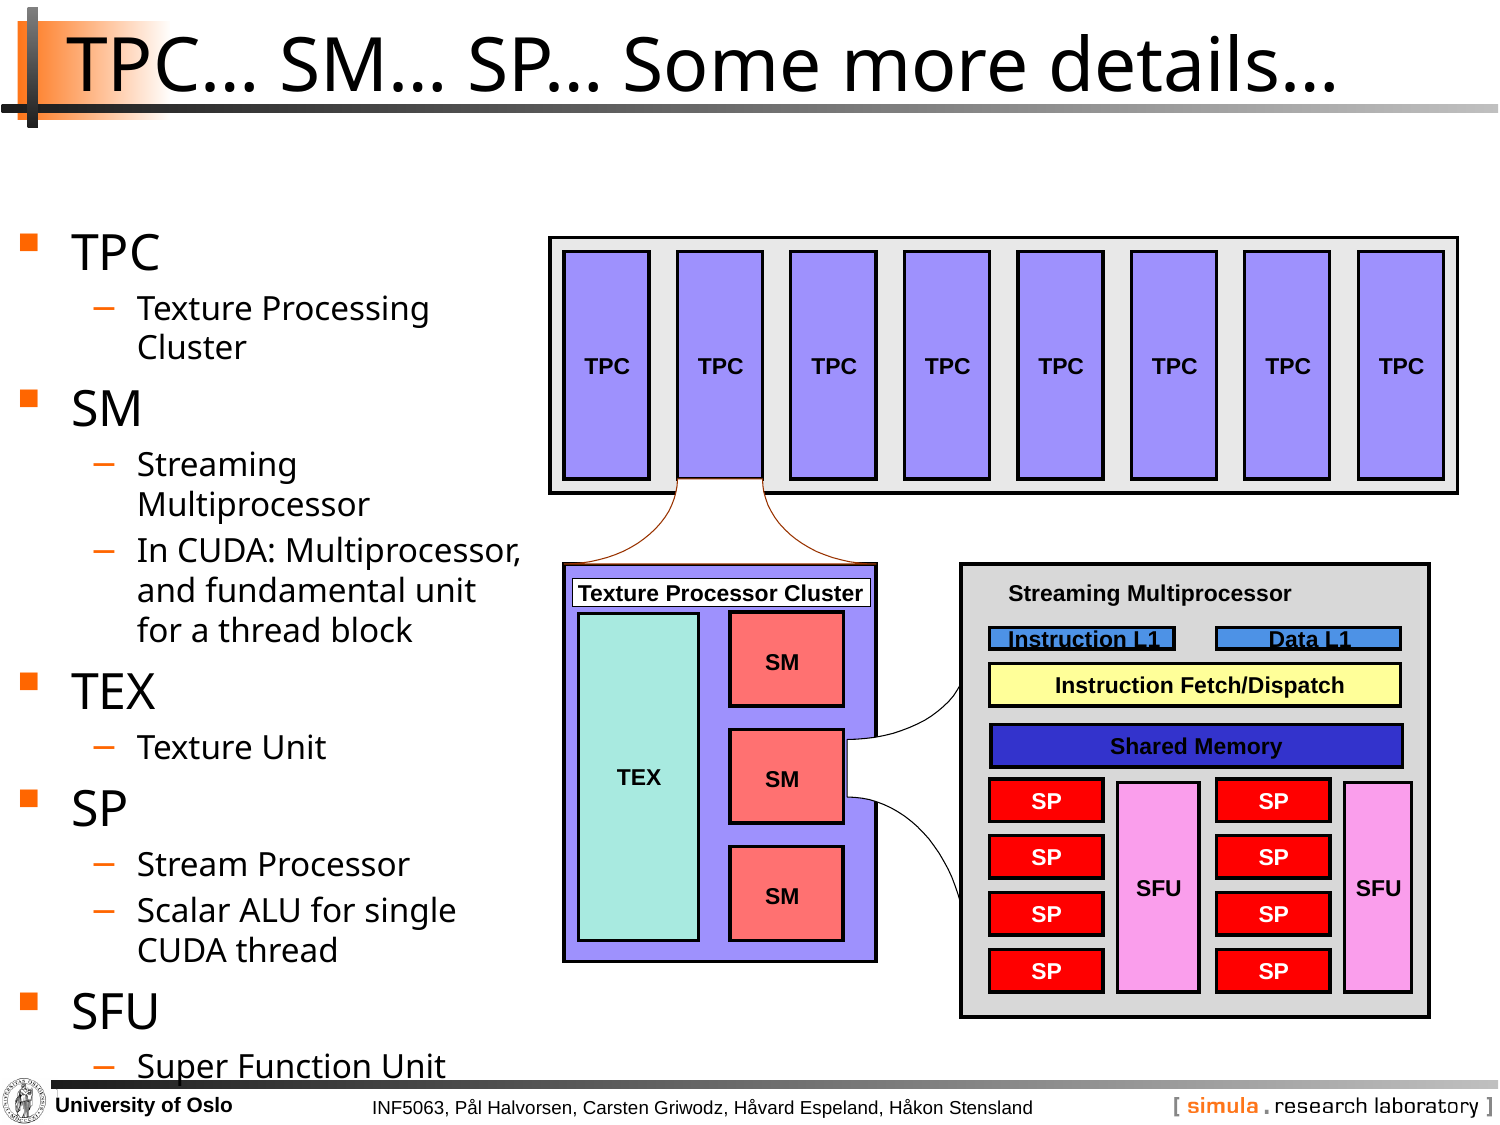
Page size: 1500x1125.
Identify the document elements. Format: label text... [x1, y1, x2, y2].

text_box TPC [1038, 351, 1085, 379]
text_box TPC [697, 351, 744, 379]
text_box SP [1031, 842, 1063, 871]
text_box SM [765, 647, 812, 675]
text_box [1244, 251, 1330, 479]
text_box SM [765, 881, 812, 910]
text_box SM [774, 706, 809, 710]
text_box SFU [1355, 873, 1402, 901]
text_box [564, 564, 876, 962]
text_box [729, 612, 844, 706]
text_box SP [1031, 786, 1063, 814]
picture [2, 1078, 58, 1124]
text_box Texture Processor Cluster [577, 578, 864, 606]
text_box SP [1258, 956, 1290, 985]
text_box [677, 251, 763, 478]
text_box [1358, 251, 1444, 479]
text_box [1344, 782, 1412, 992]
text_box [729, 729, 844, 824]
text_box SP [1031, 956, 1063, 985]
text_box Data L1 [1268, 624, 1352, 653]
text_box [989, 663, 1401, 706]
text_box [989, 778, 1104, 822]
list TPC Texture Processing Cluster SM Streaming Multiprocessor In CUDA: Multiprocessor, and fundamental unit for a thread block TEX Texture Unit SP Stream Processor Scalar ALU for single CUDA thread SFU Super Function Unit [0, 212, 538, 1051]
text_box TPC [811, 351, 858, 379]
text_box [989, 627, 1008, 650]
text_box [1161, 627, 1174, 650]
text_box [1117, 782, 1199, 992]
text_box [564, 478, 877, 564]
text_box TEX [616, 762, 662, 791]
text_box [1131, 251, 1217, 479]
text_box [989, 835, 1104, 879]
text_box [989, 892, 1104, 935]
text_box Instruction L1 [1008, 624, 1161, 653]
text_box Shared Memory [1110, 731, 1283, 760]
text_box [904, 251, 990, 479]
text_box [1216, 778, 1330, 822]
text_box [1216, 835, 1330, 879]
text_box Streaming Multiprocessor [1008, 578, 1293, 606]
text_box SP [1258, 899, 1290, 928]
text_box [1216, 627, 1268, 650]
text_box [961, 564, 1430, 1017]
text_box [729, 846, 844, 941]
text_box [790, 251, 876, 479]
title TPC… SM… SP… Some more details… [51, 20, 1495, 114]
text_box TPC [925, 351, 971, 379]
text_box [989, 949, 1104, 992]
text_box [847, 683, 961, 905]
text_box TPC [584, 351, 631, 379]
text_box TPC [1378, 351, 1425, 379]
text_box [572, 578, 871, 607]
text_box SM [765, 764, 812, 793]
text_box Instruction Fetch/Dispatch [1055, 670, 1346, 699]
text_box SP [1258, 786, 1290, 814]
text_box [563, 251, 650, 479]
text_box TPC [1265, 351, 1312, 379]
text_box [1017, 251, 1104, 479]
text_box SFU [1135, 873, 1182, 901]
text_box [578, 613, 699, 941]
text_box [1216, 949, 1330, 992]
picture [1171, 1093, 1495, 1121]
text_box TPC [1151, 351, 1198, 379]
text_box SP [1031, 899, 1063, 928]
text_box [991, 724, 1403, 767]
text_box SP [1258, 842, 1290, 871]
text_box [1216, 892, 1330, 935]
text_box [1352, 627, 1401, 650]
text_box [549, 237, 1458, 493]
